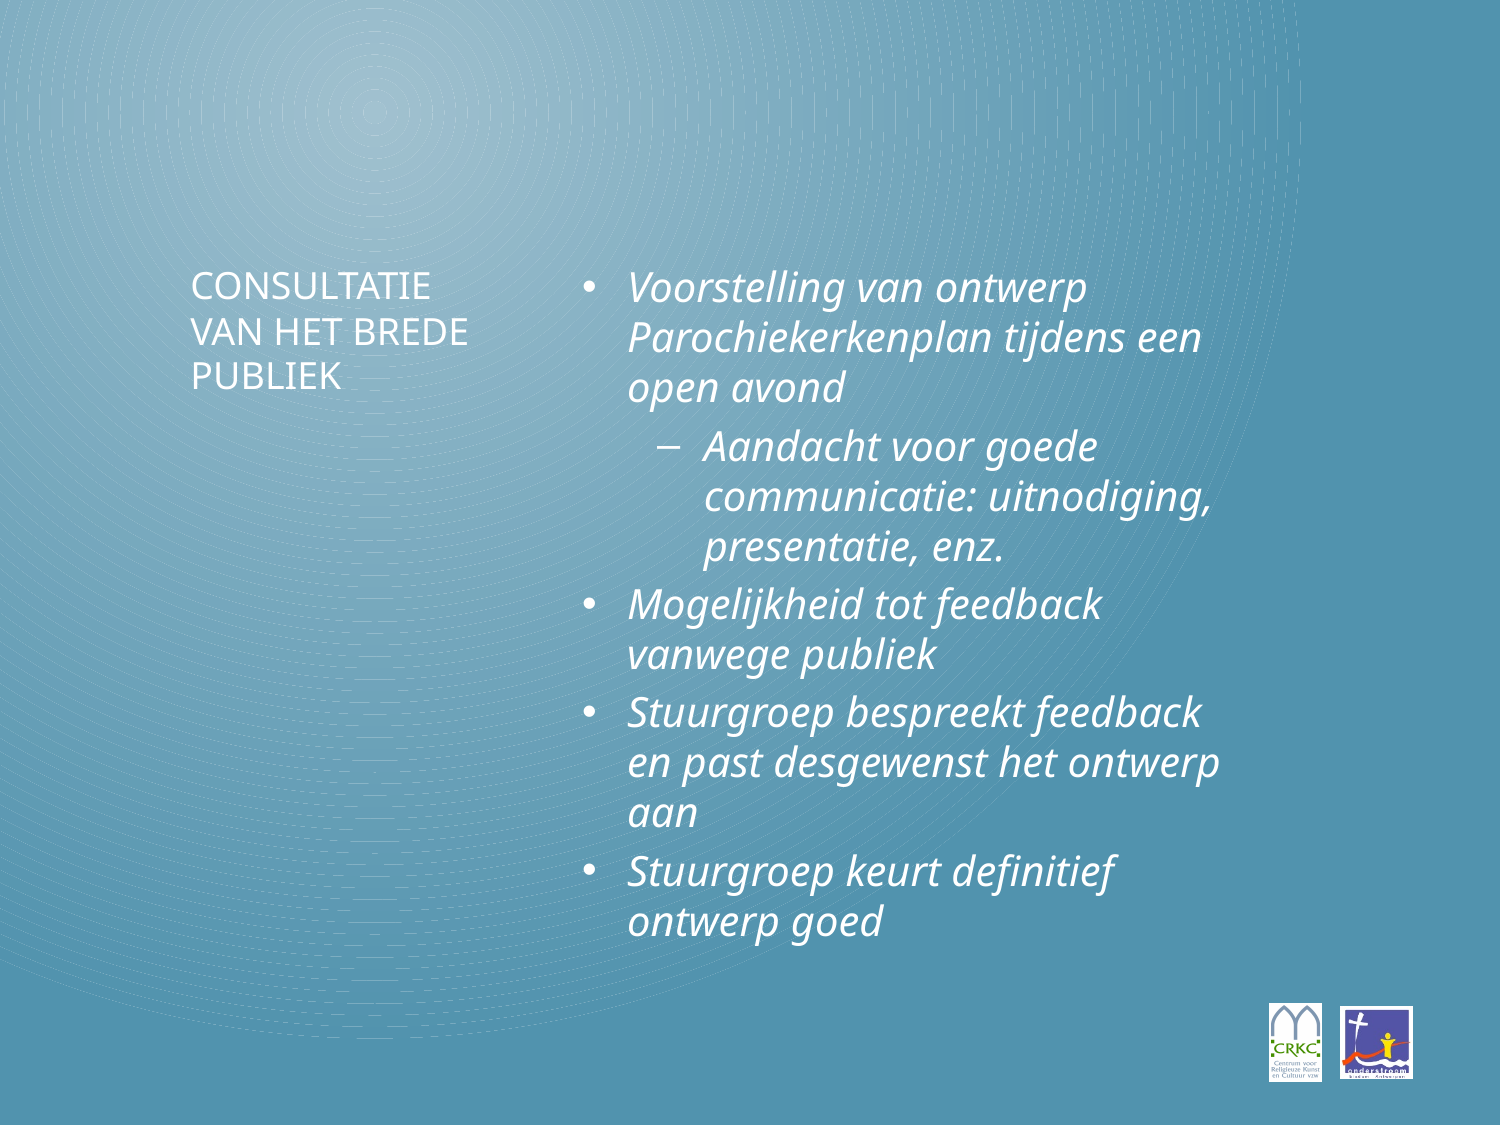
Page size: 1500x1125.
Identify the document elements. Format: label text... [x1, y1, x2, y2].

picture [1269, 1003, 1323, 1082]
picture [1340, 1006, 1414, 1080]
title Consultatie van het brede publiek [175, 254, 516, 580]
list Voorstelling van ontwerp Parochiekerkenplan tijdens een open avond Aandacht voor goede communicatie: uitnodiging, presentatie, enz. Mogelijkheid tot feedback vanwege publiek Stuurgroep bespreekt feedback en past desgewenst het ontwerp aan Stuurgroep keurt definitief ontwerp goed [566, 253, 1260, 891]
